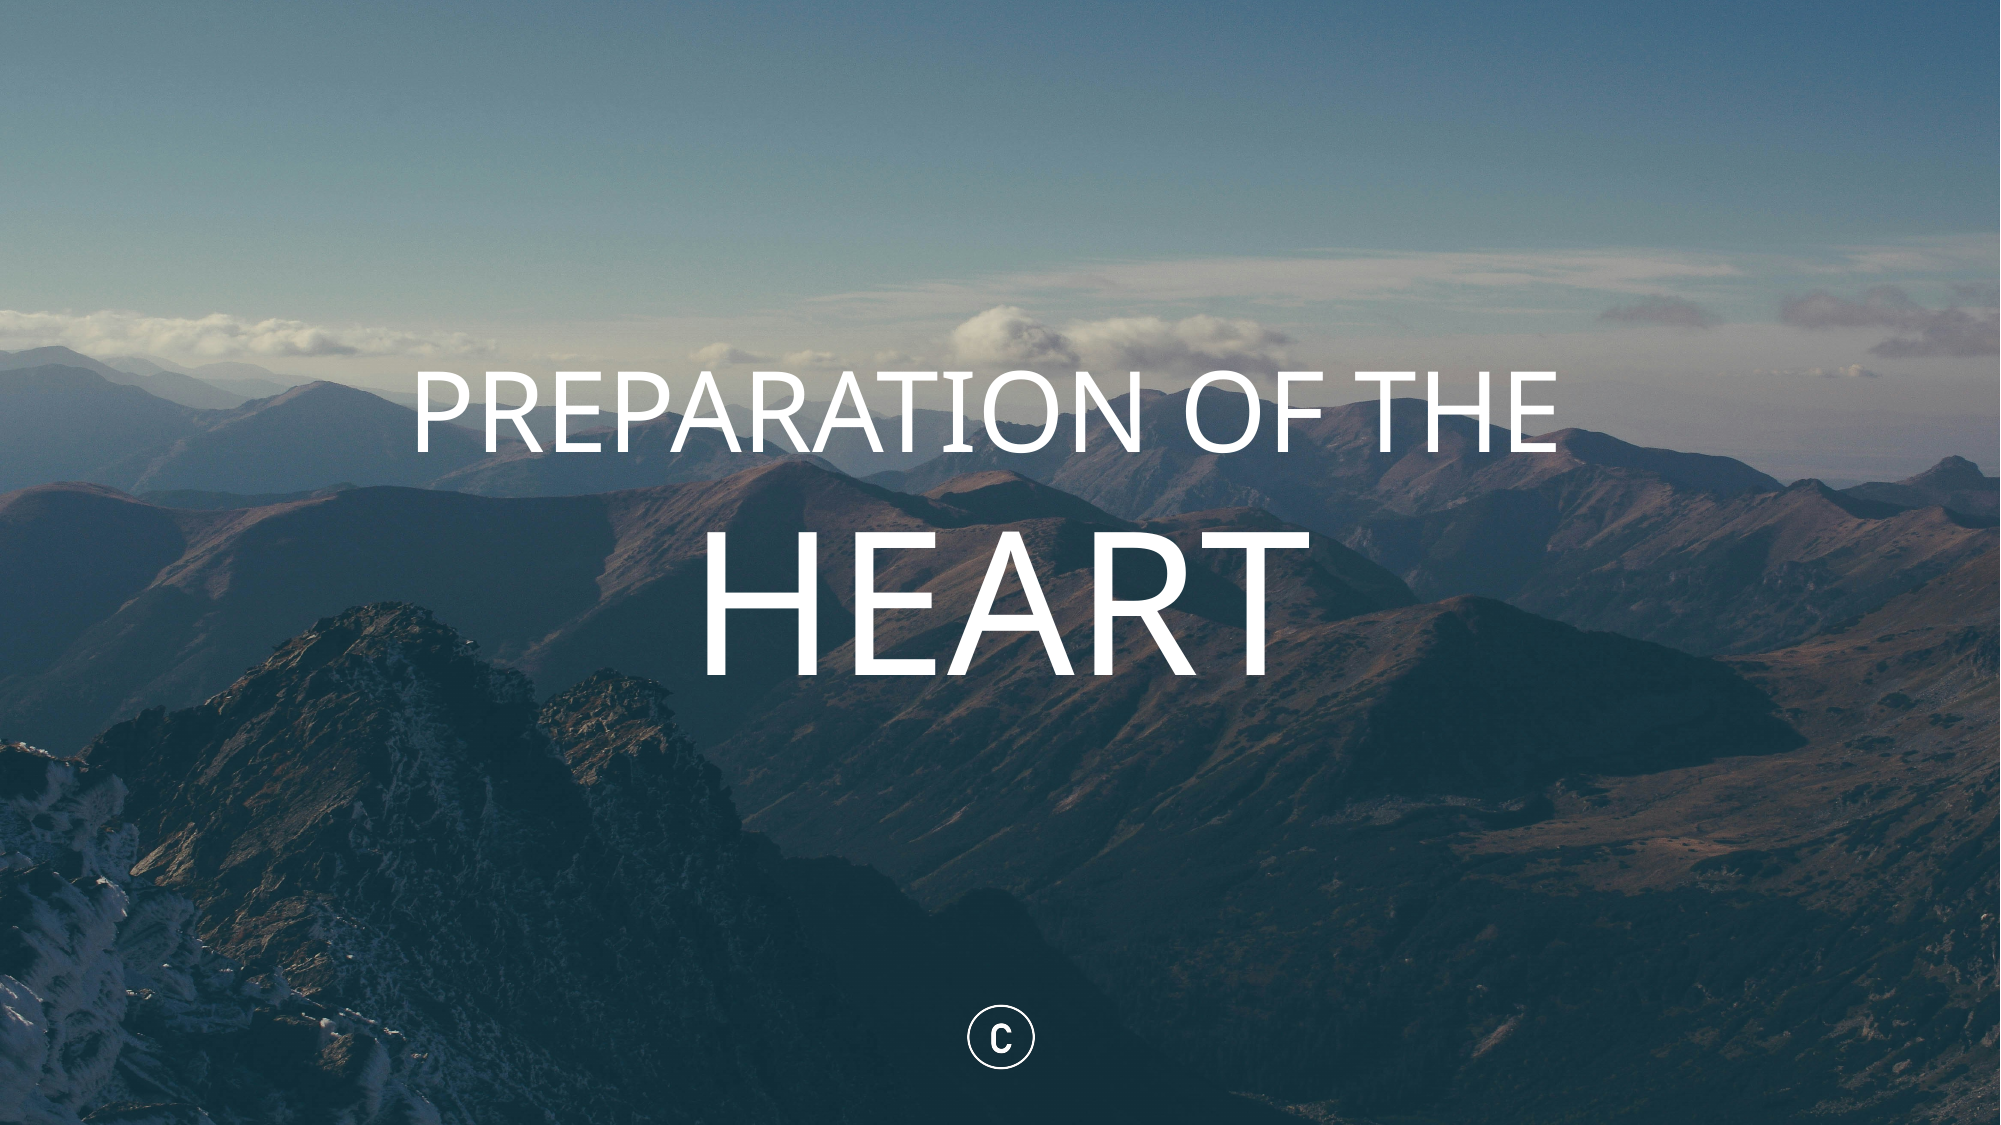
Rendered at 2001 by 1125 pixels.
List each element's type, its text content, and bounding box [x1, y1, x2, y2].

text_box PREPARATION OF THE HEART [315, 332, 1685, 723]
picture [0, 0, 2000, 1125]
